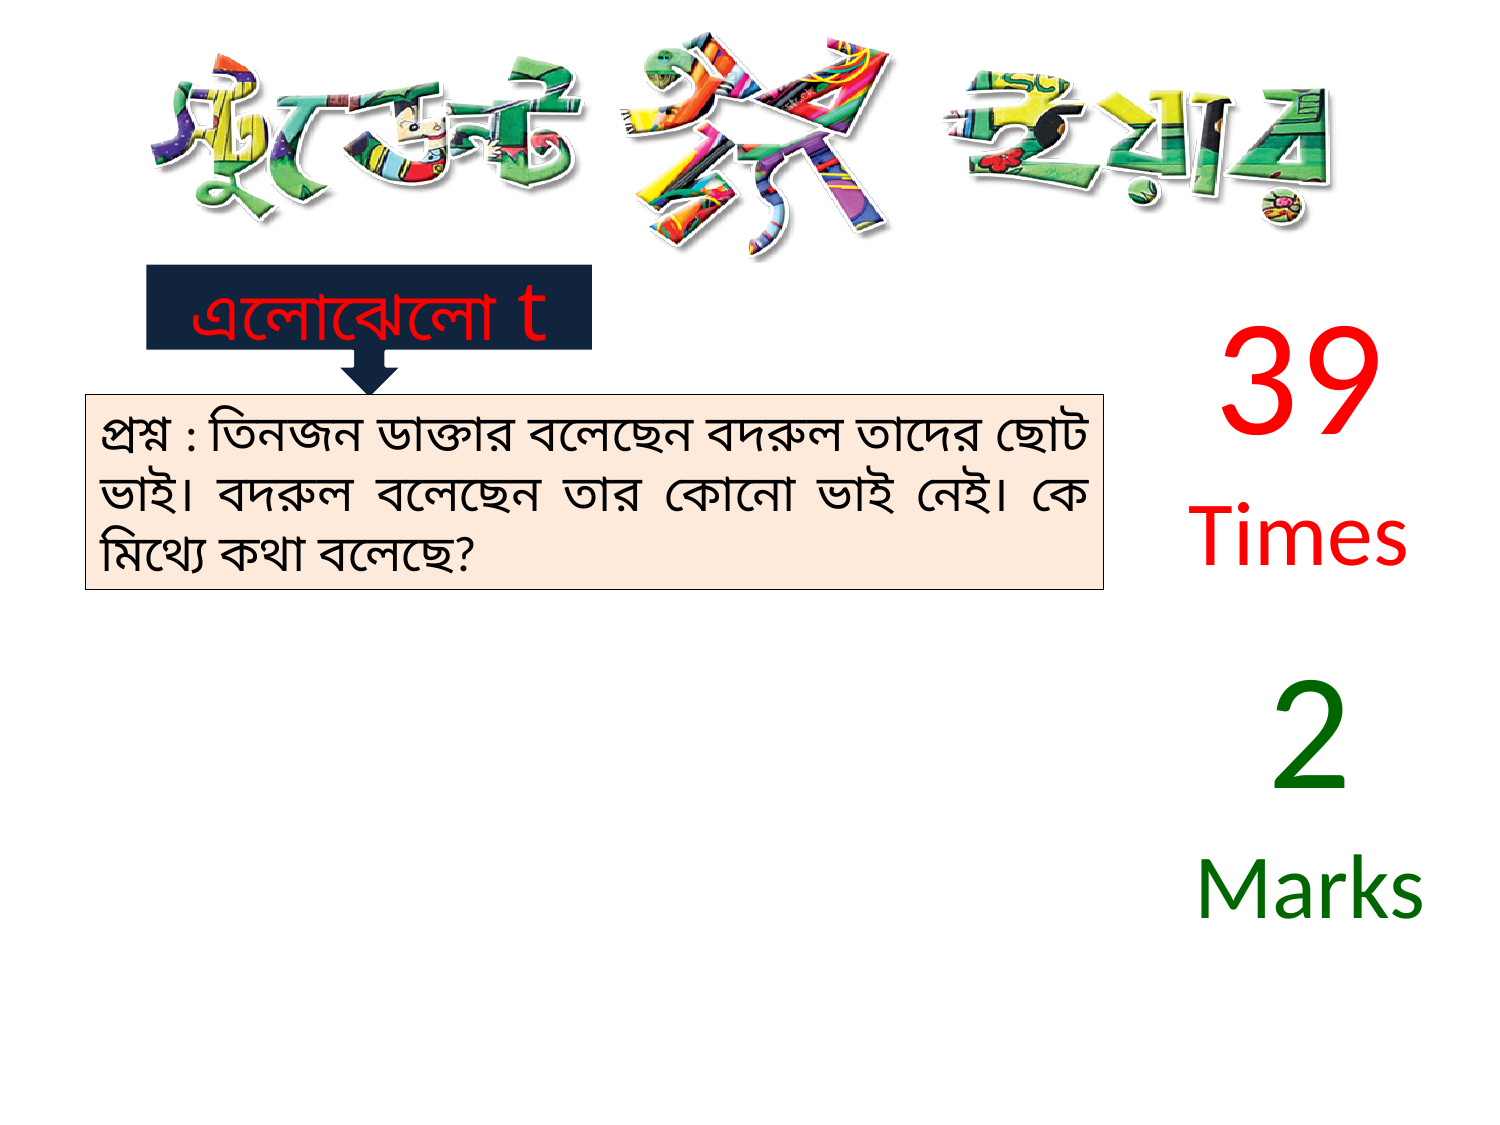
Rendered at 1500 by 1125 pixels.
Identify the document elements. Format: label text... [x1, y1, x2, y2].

text_box প্রশ্ন : তিনজন ডাক্তার বলেছেন বদরুল তাদের ছোট ভাই। বদরুল বলেছেন তার কোনো ভাই নেই। কে মিথ্যে কথা বলেছে? [85, 394, 132, 590]
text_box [137, 24, 1476, 970]
